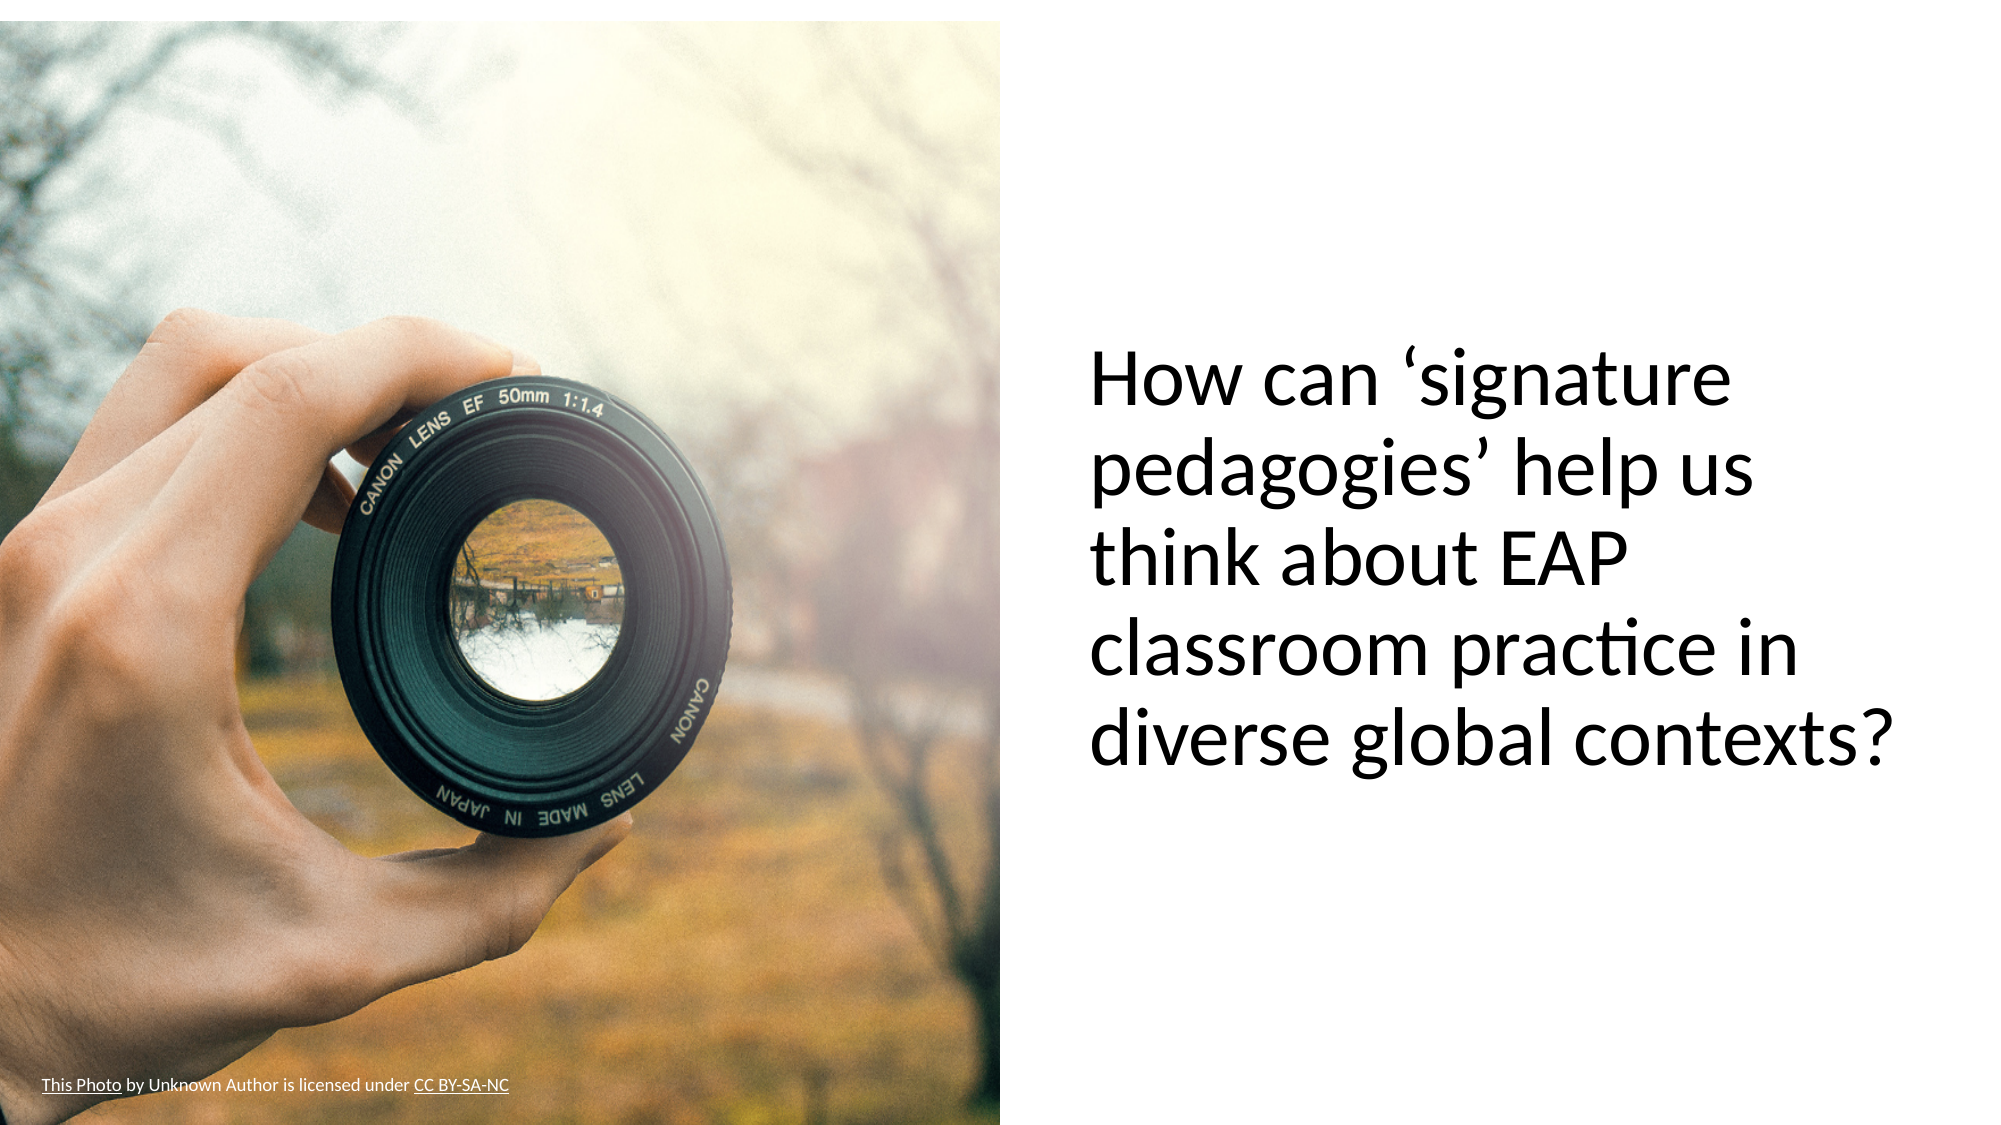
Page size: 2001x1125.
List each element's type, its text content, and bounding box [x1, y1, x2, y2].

text_box How can ‘signature pedagogies’ help us think about EAP classroom practice in diverse global contexts? [1074, 326, 1950, 799]
picture [0, 21, 1000, 1125]
